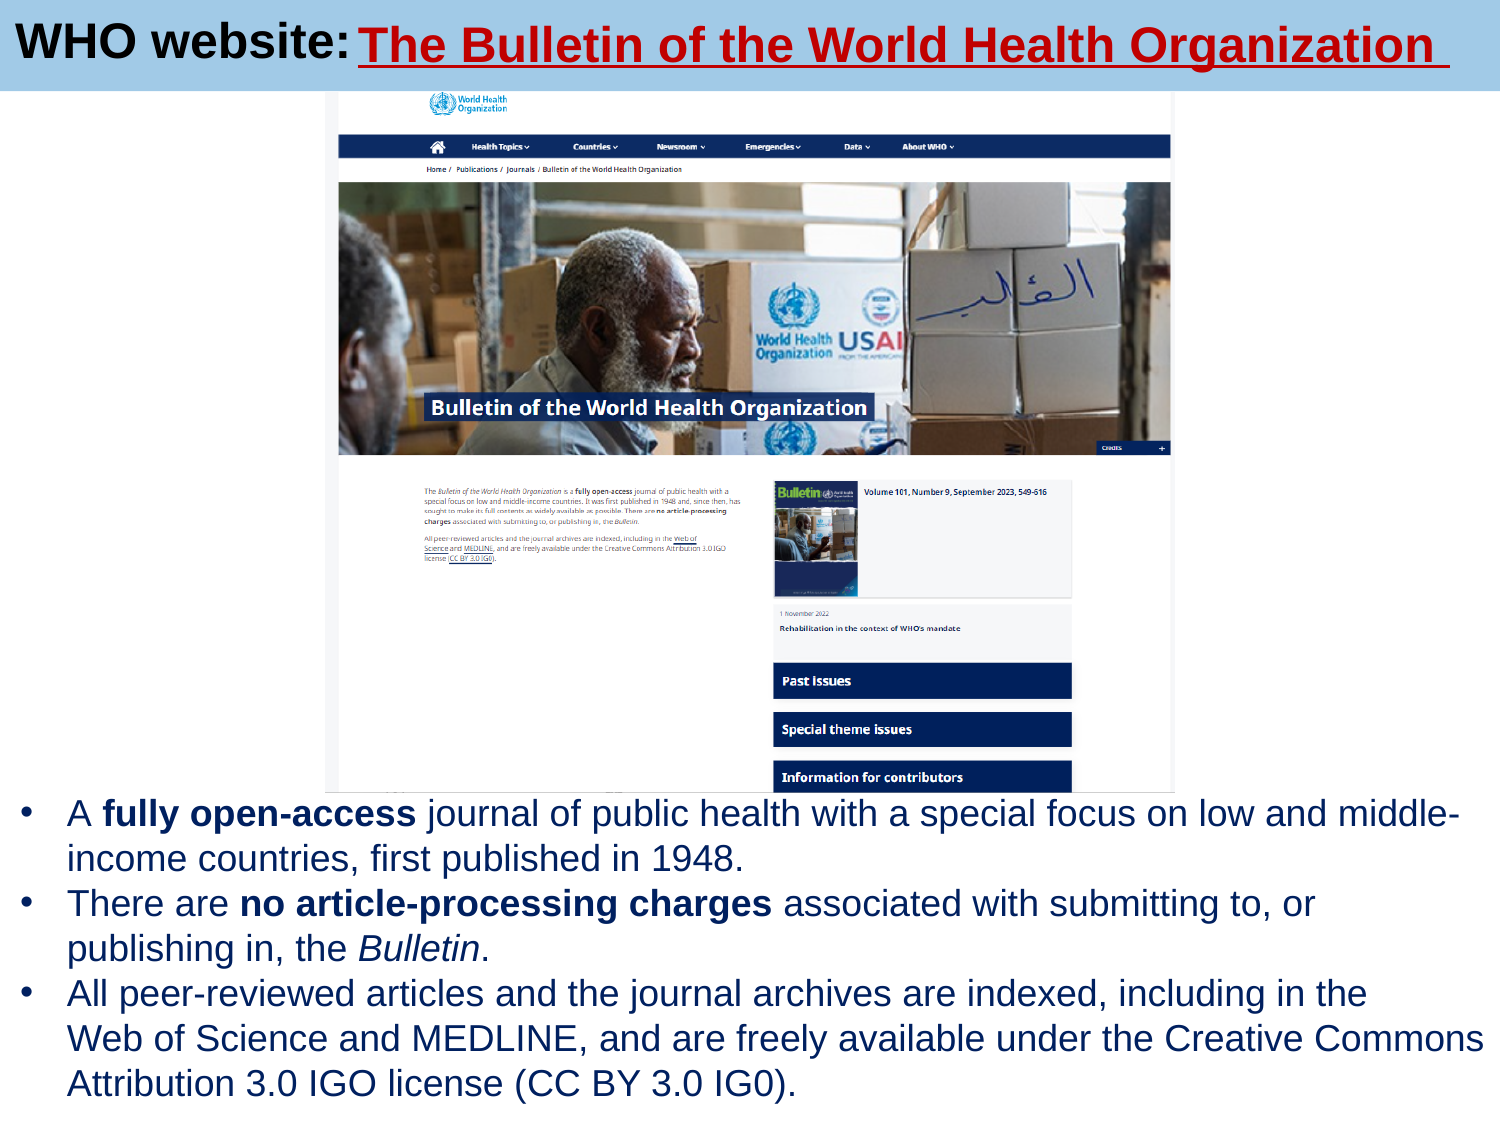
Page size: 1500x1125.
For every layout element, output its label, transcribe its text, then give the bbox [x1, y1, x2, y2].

text_box A fully open-access journal of public health with a special focus on low and middle-income countries, first published in 1948. There are no article-processing charges associated with submitting to, or publishing in, the Bulletin. All peer-reviewed articles and the journal archives are indexed, including in the Web of Science and MEDLINE, and are freely available under the Creative Commons Attribution 3.0 IGO license (CC BY 3.0 IG0). [5, 781, 1500, 1112]
text_box The Bulletin of the World Health Organization [343, 4, 1495, 80]
text_box WHO website: [0, 0, 1500, 92]
picture [325, 92, 1175, 793]
